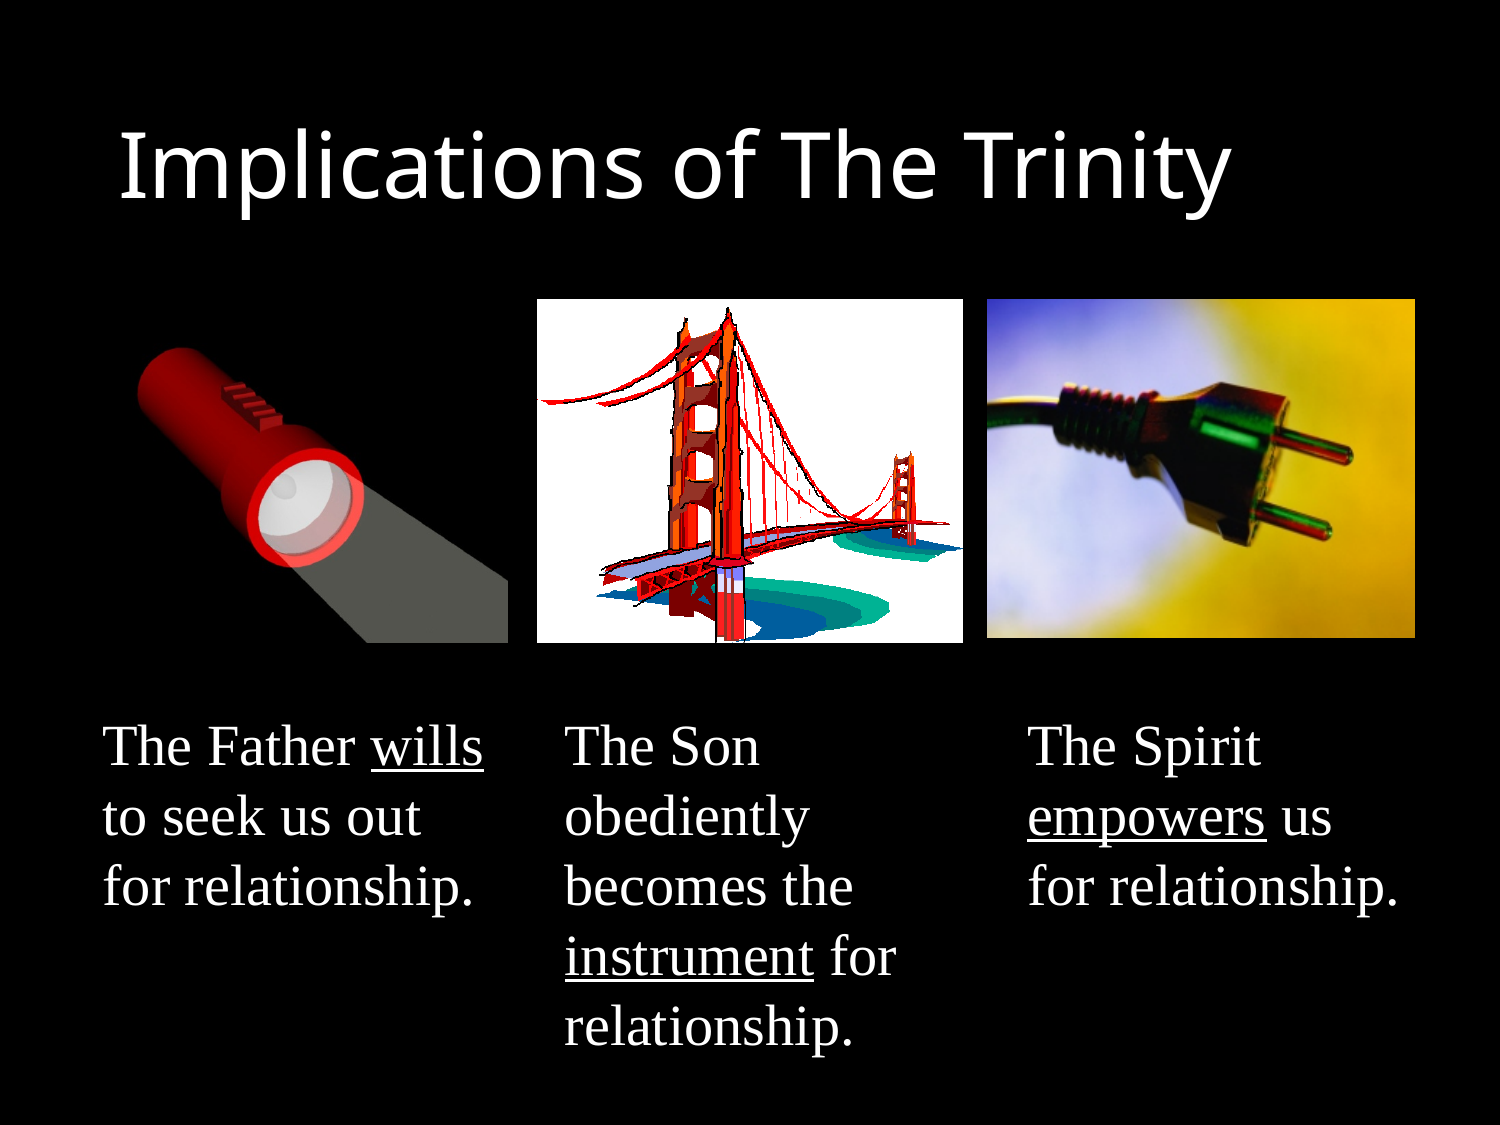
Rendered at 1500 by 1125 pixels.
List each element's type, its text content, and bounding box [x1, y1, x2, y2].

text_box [986, 299, 1426, 928]
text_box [86, 299, 509, 928]
title Implications of The Trinity [103, 59, 1397, 278]
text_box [536, 299, 964, 1069]
